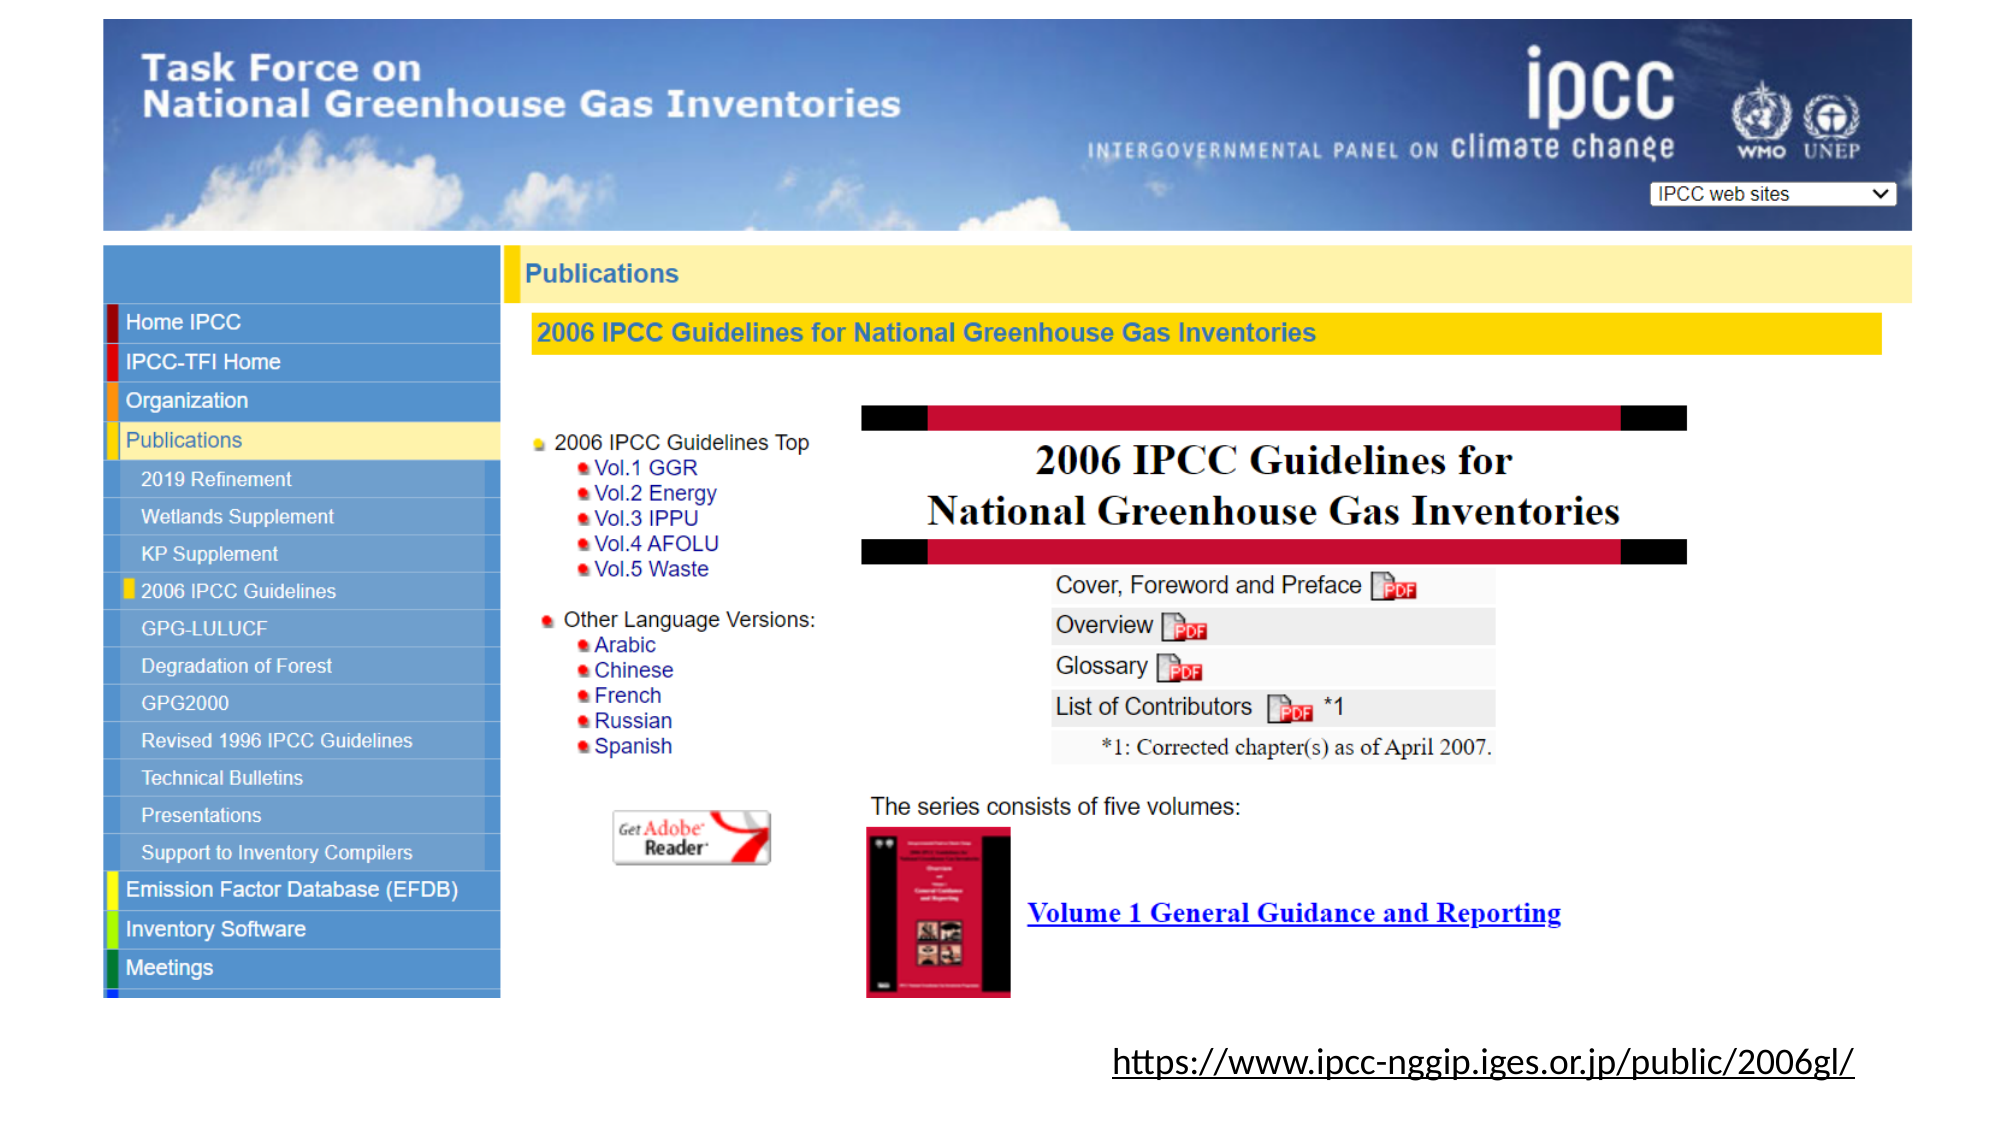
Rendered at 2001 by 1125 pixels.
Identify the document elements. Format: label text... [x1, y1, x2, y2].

text_box https://www.ipcc-nggip.iges.or.jp/public/2006gl/ [1097, 1029, 1958, 1090]
picture [95, 19, 1941, 998]
